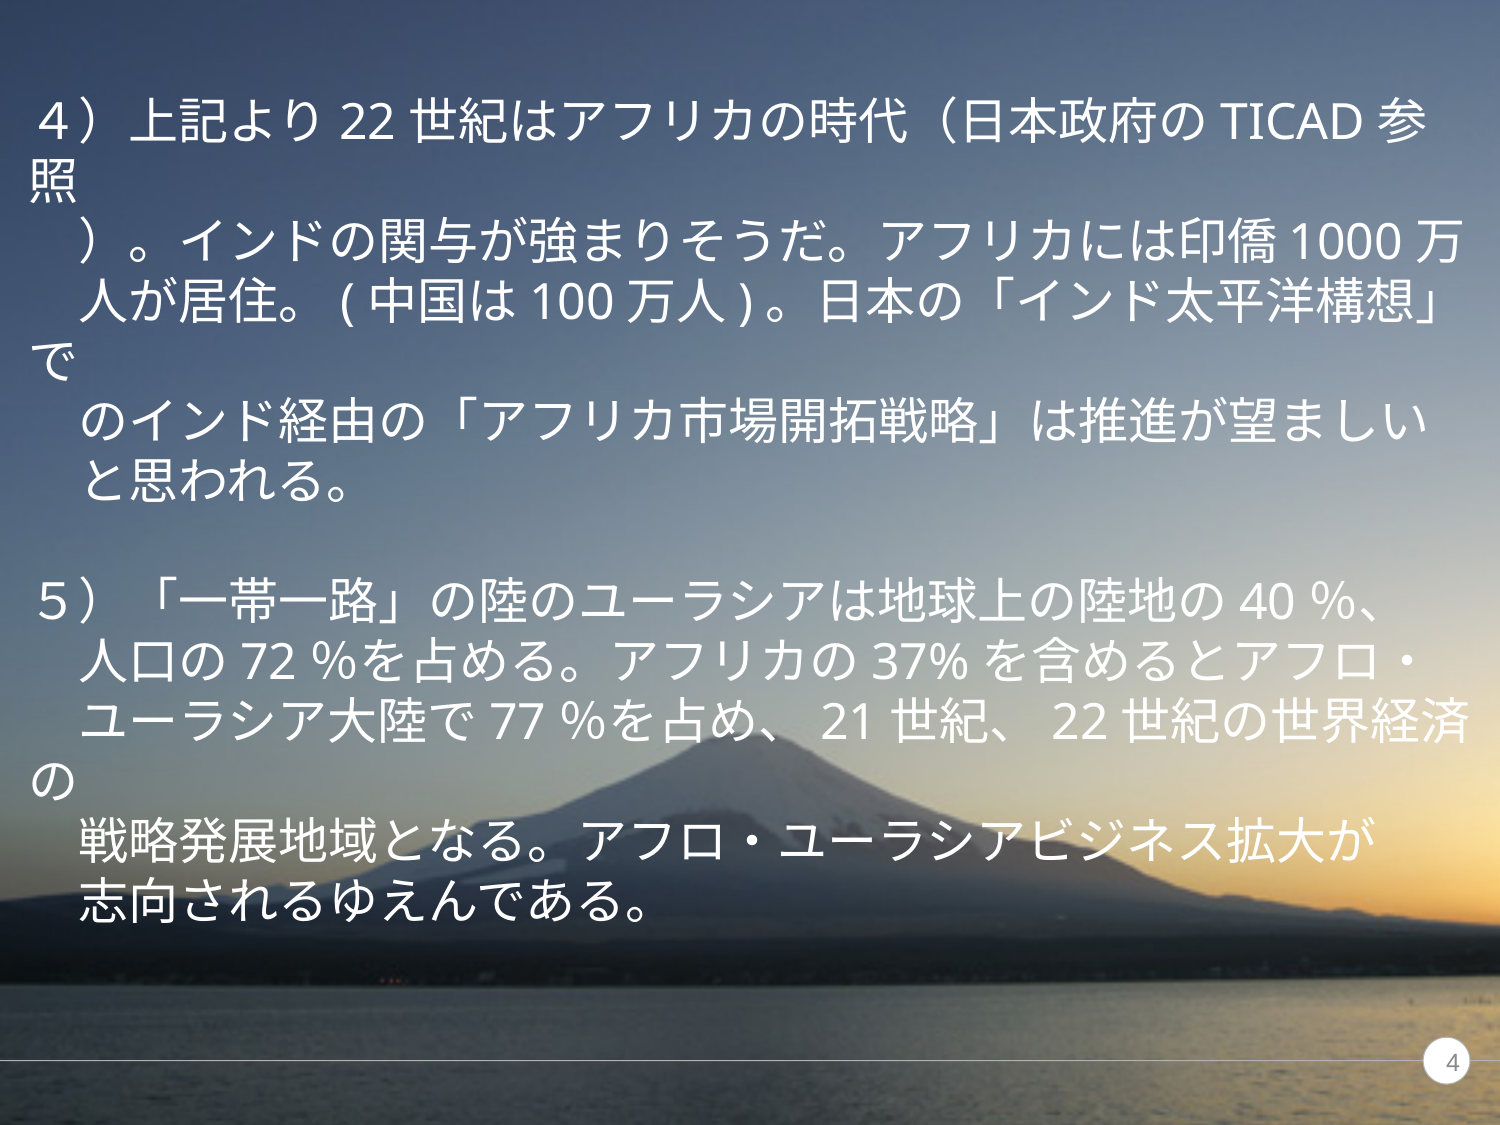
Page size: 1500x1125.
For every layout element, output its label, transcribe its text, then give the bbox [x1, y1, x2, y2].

slide_number 3 [1125, 1032, 1475, 1092]
picture [0, 0, 1500, 1060]
picture [0, 1062, 1500, 1125]
text_box ４）上記より22世紀はアフリカの時代（日本政府のTICAD参照 ）。インドの関与が強まりそうだ。アフリカには印僑1000万 人が居住。(中国は100万人)。日本の「インド太平洋構想」で のインド経由の「アフリカ市場開拓戦略」は推進が望ましい と思われる。 ５）「一帯一路」の陸のユーラシアは地球上の陸地の40％、 人口の72％を占める。アフリカの37%を含めるとアフロ・ ユーラシア大陸で77％を占め、21世紀、22世紀の世界経済の 戦略発展地域となる。アフロ・ユーラシアビジネス拡大が 志向されるゆえんである。 [13, 22, 1487, 1032]
